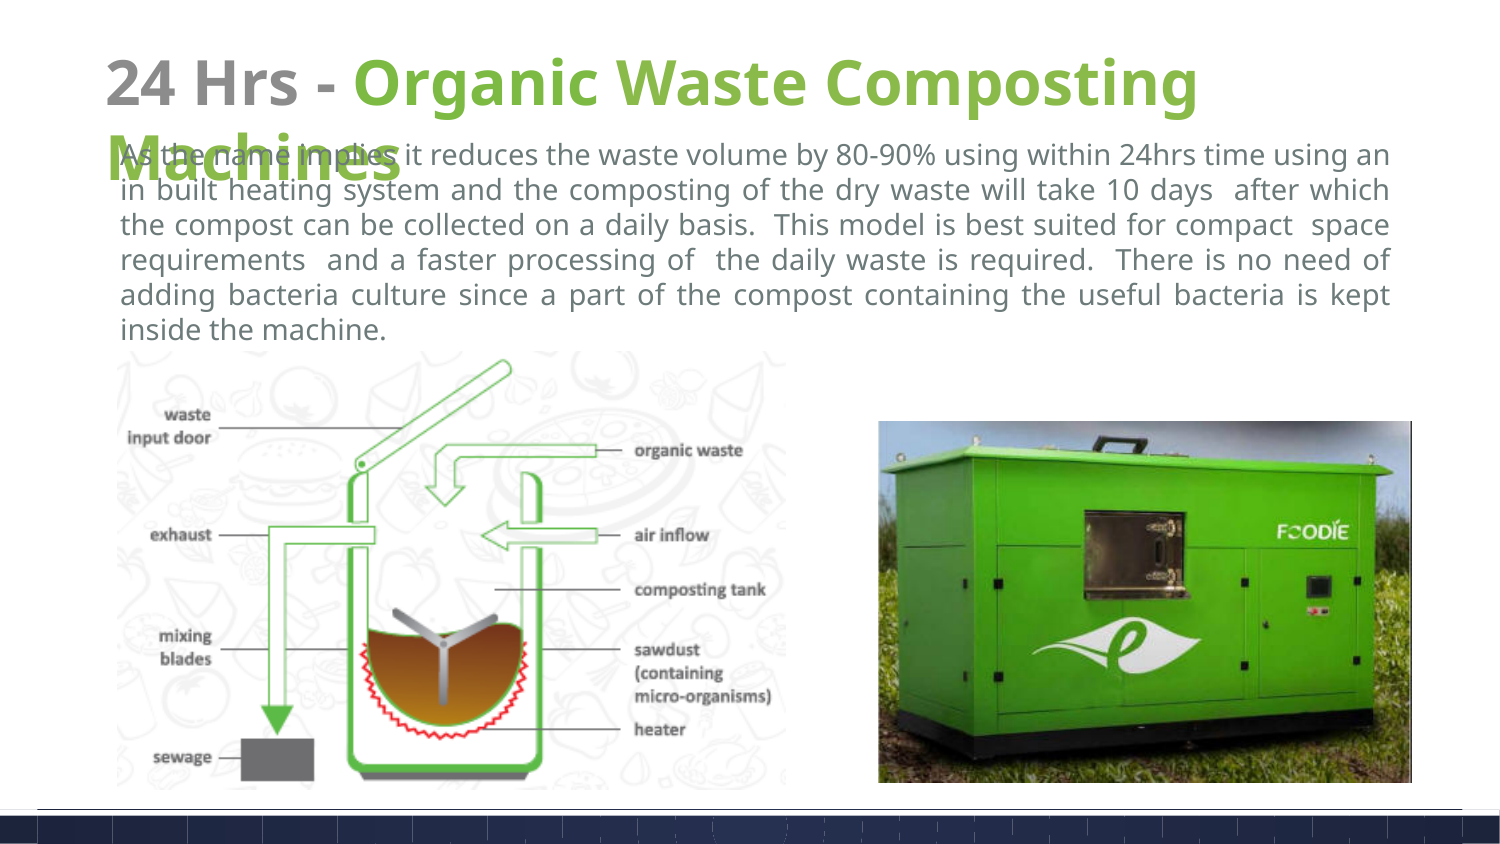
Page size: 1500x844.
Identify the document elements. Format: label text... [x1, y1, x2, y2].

picture [878, 421, 1412, 783]
text_box 24 Hrs - Organic Waste Composting Machines [93, 37, 1413, 199]
picture [117, 351, 786, 790]
text_box As the name implies it reduces the waste volume by 80-90% using within 24hrs time using an in built heating system and the composting of the dry waste will take 10 days after which the compost can be collected on a daily basis. This model is best suited for compact space requirements and a faster processing of the daily waste is required. There is no need of adding bacteria culture since a part of the compost containing the useful bacteria is kept inside the machine. [105, 128, 1407, 421]
